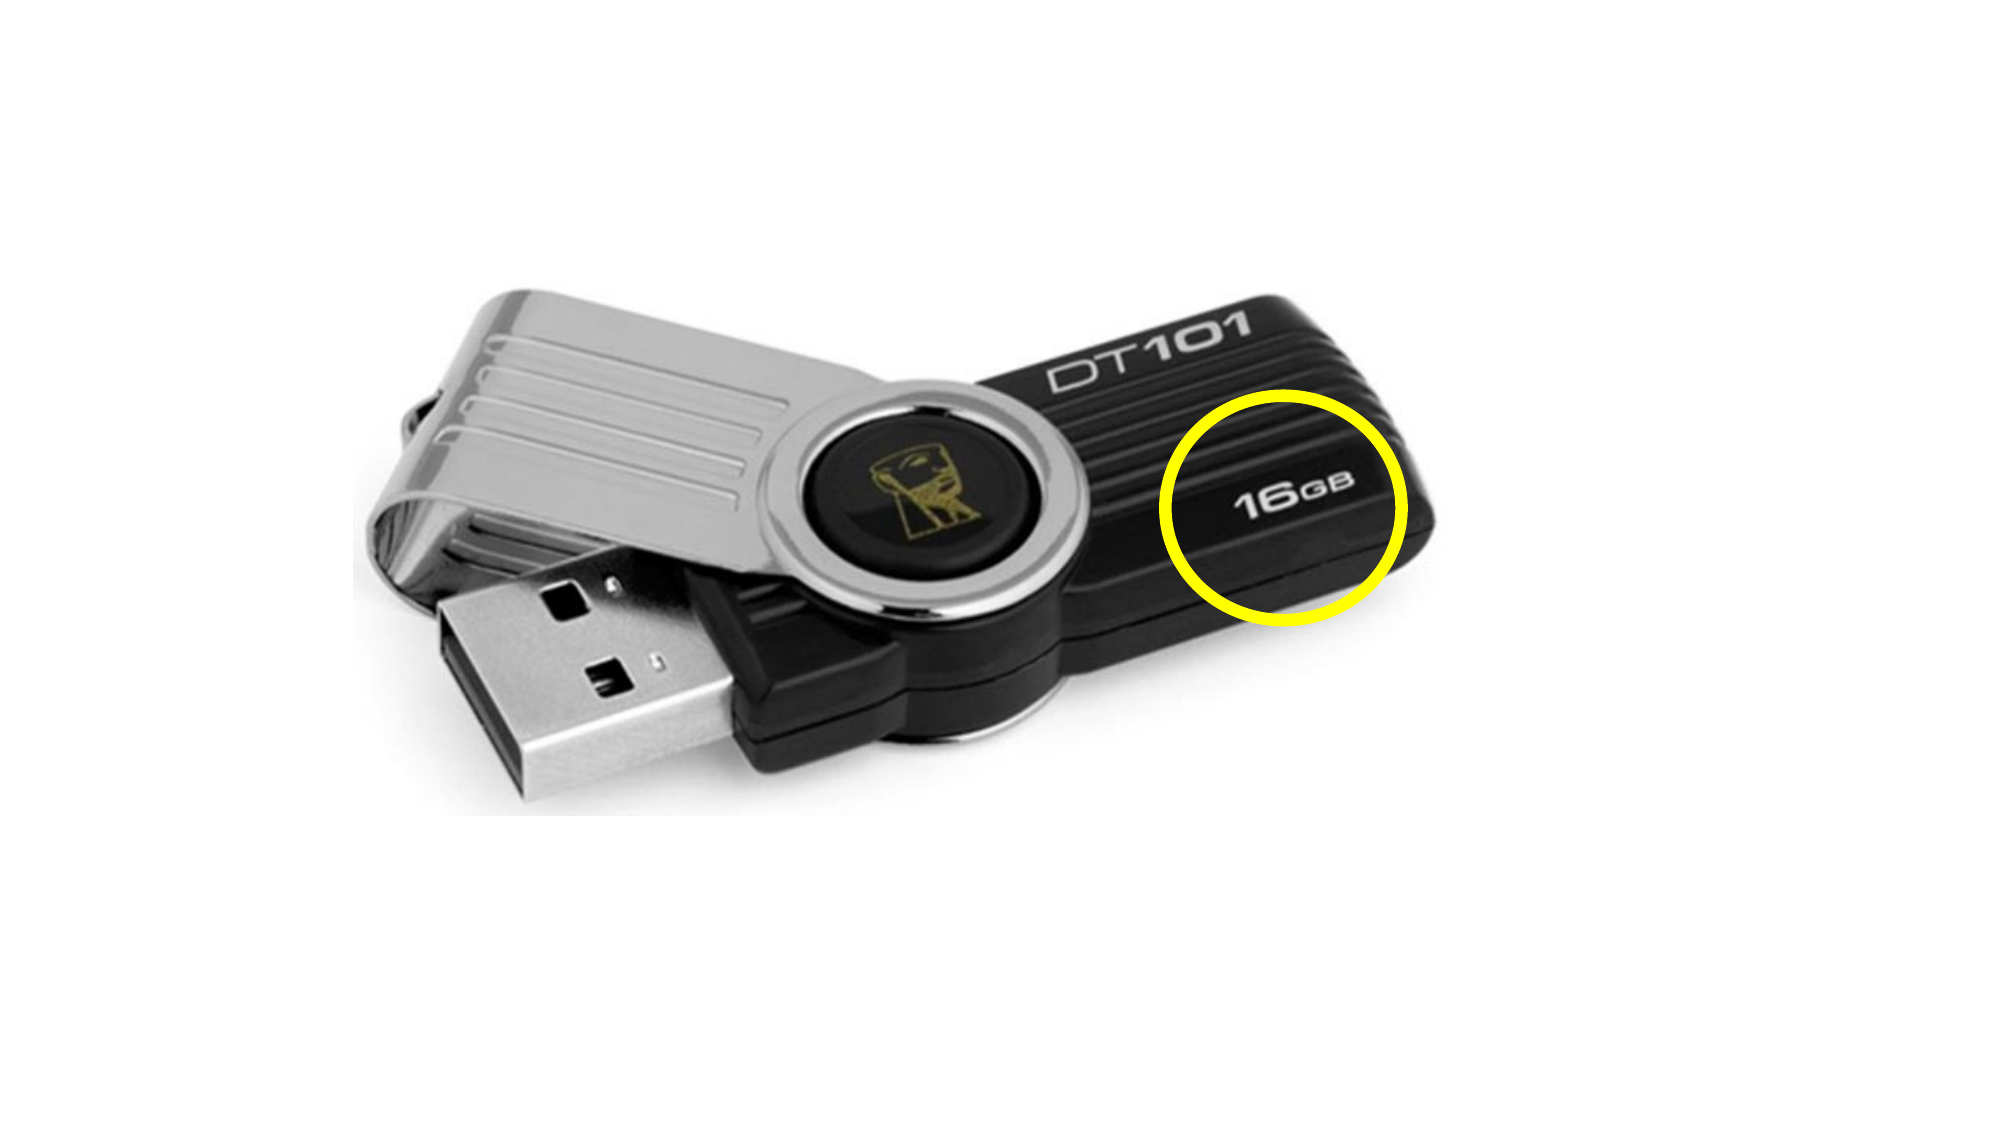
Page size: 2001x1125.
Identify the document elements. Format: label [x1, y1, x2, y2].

picture [353, 280, 1447, 816]
